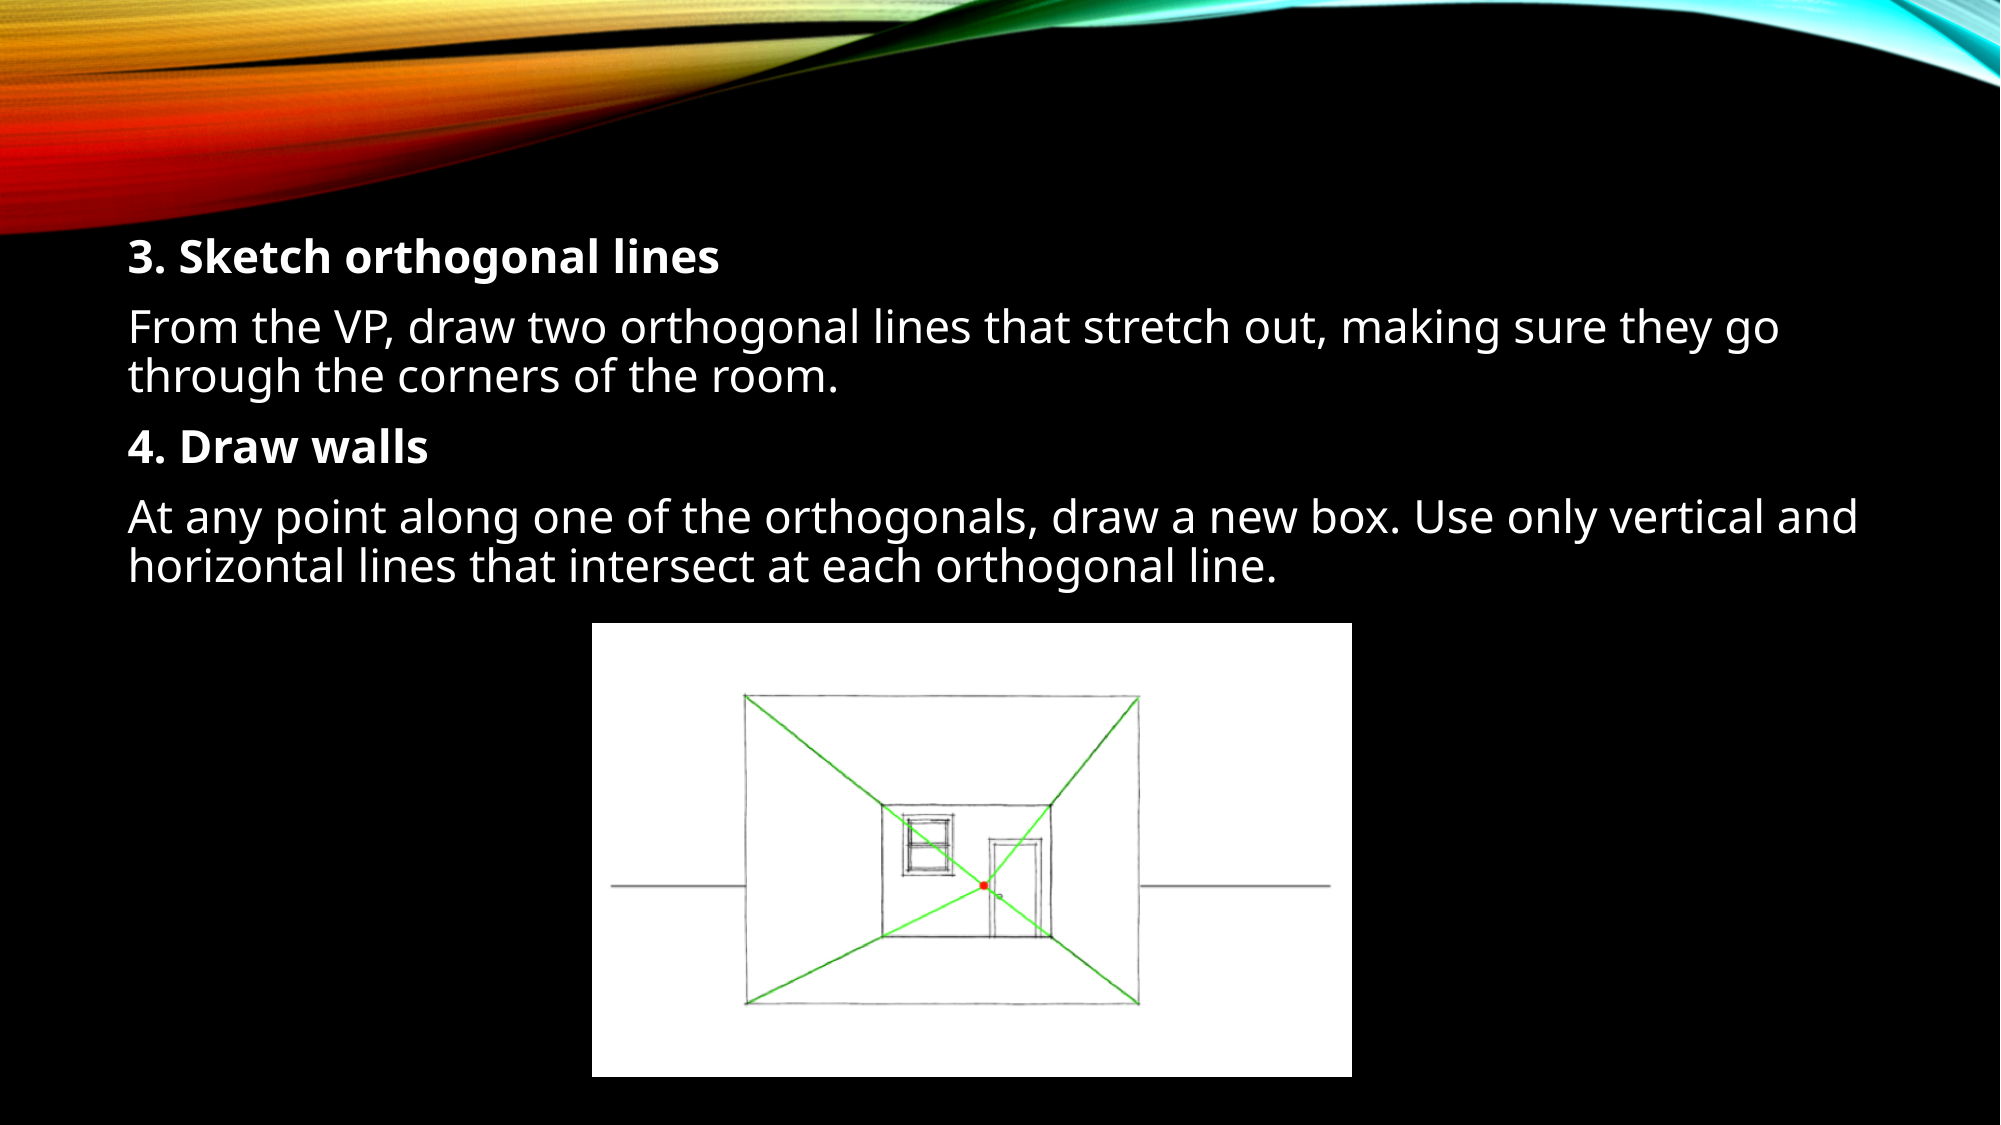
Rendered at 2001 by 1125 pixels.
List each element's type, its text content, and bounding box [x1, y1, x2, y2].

list 3. Sketch orthogonal lines From the VP, draw two orthogonal lines that stretch out, making sure they go through the corners of the room. 4. Draw walls At any point along one of the orthogonals, draw a new box. Use only vertical and horizontal lines that intersect at each orthogonal line. [112, 226, 1888, 1021]
picture [591, 622, 1352, 1078]
picture [0, 0, 2000, 237]
